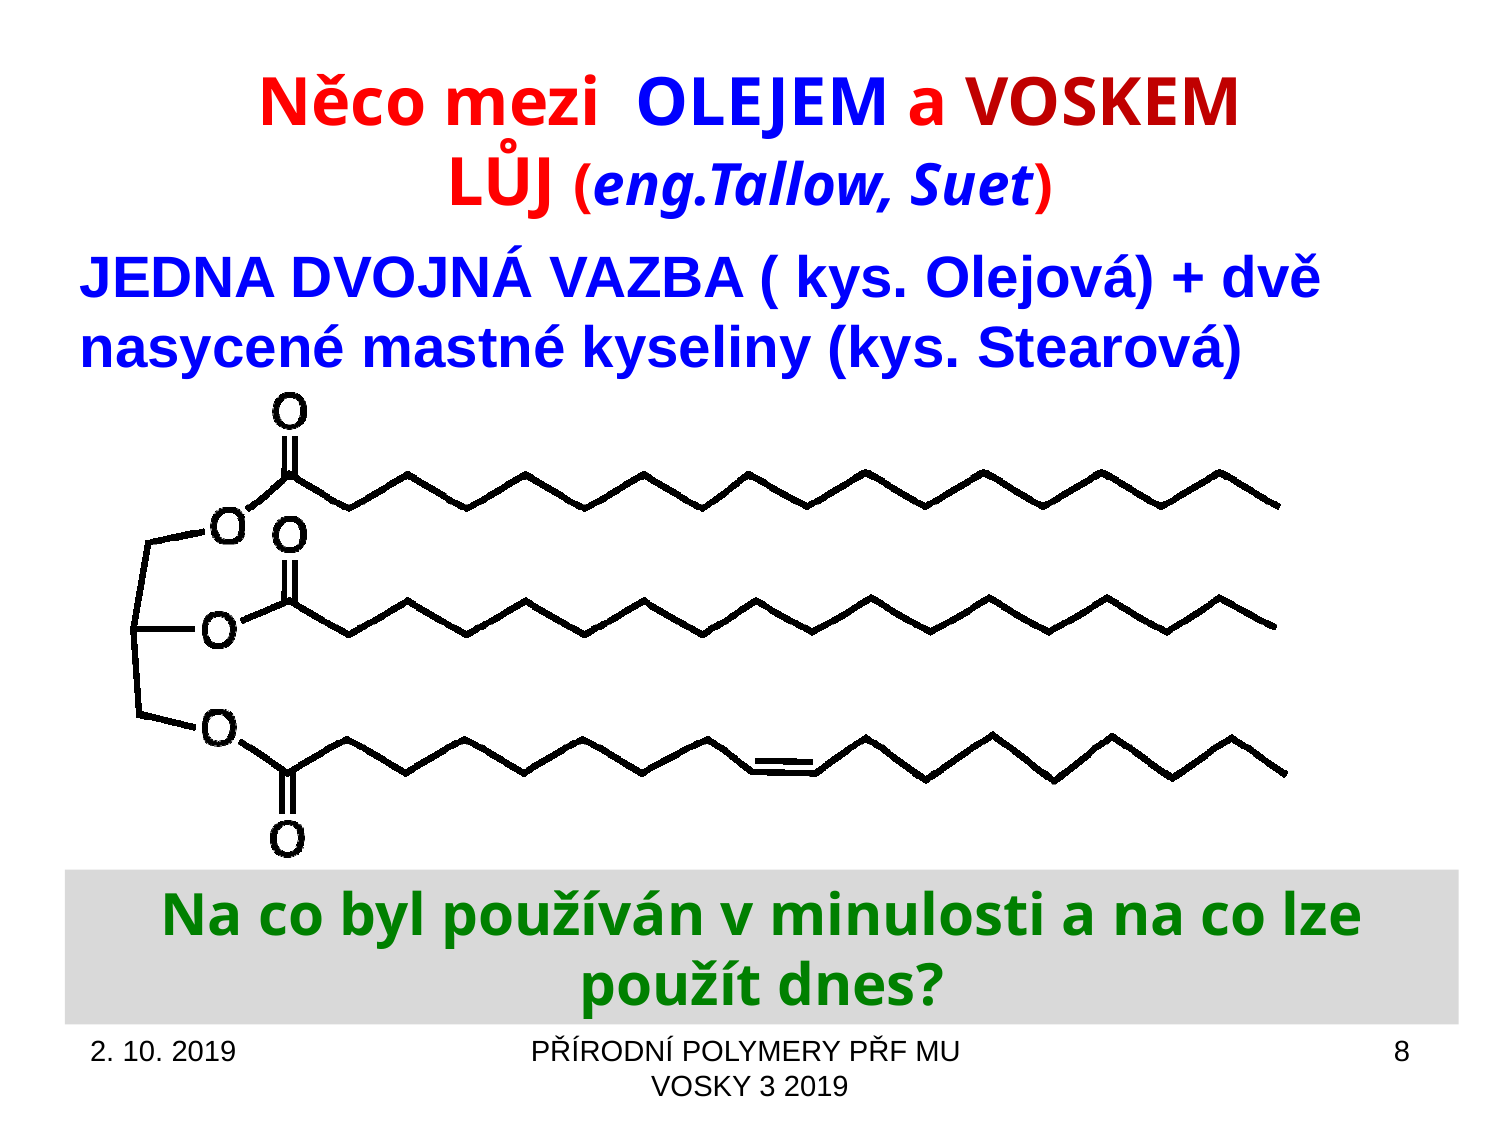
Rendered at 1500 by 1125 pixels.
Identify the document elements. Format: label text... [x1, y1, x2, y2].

title Něco mezi OLEJEM a VOSKEM LŮJ (eng.Tallow, Suet) [74, 44, 1426, 231]
text_box JEDNA DVOJNÁ VAZBA ( kys. Olejová) + dvě nasycené mastné kyseliny (kys. Stearová) [64, 231, 1447, 387]
slide_number 8 [1074, 1025, 1426, 1103]
text_box Na co byl používán v minulosti a na co lze použít dnes? [64, 869, 1459, 1025]
footer PŘÍRODNÍ POLYMERY PŘF MU VOSKY 3 2019 [512, 1025, 988, 1103]
slide_number 2. 10. 2019 [74, 1025, 426, 1103]
picture [123, 385, 1294, 864]
